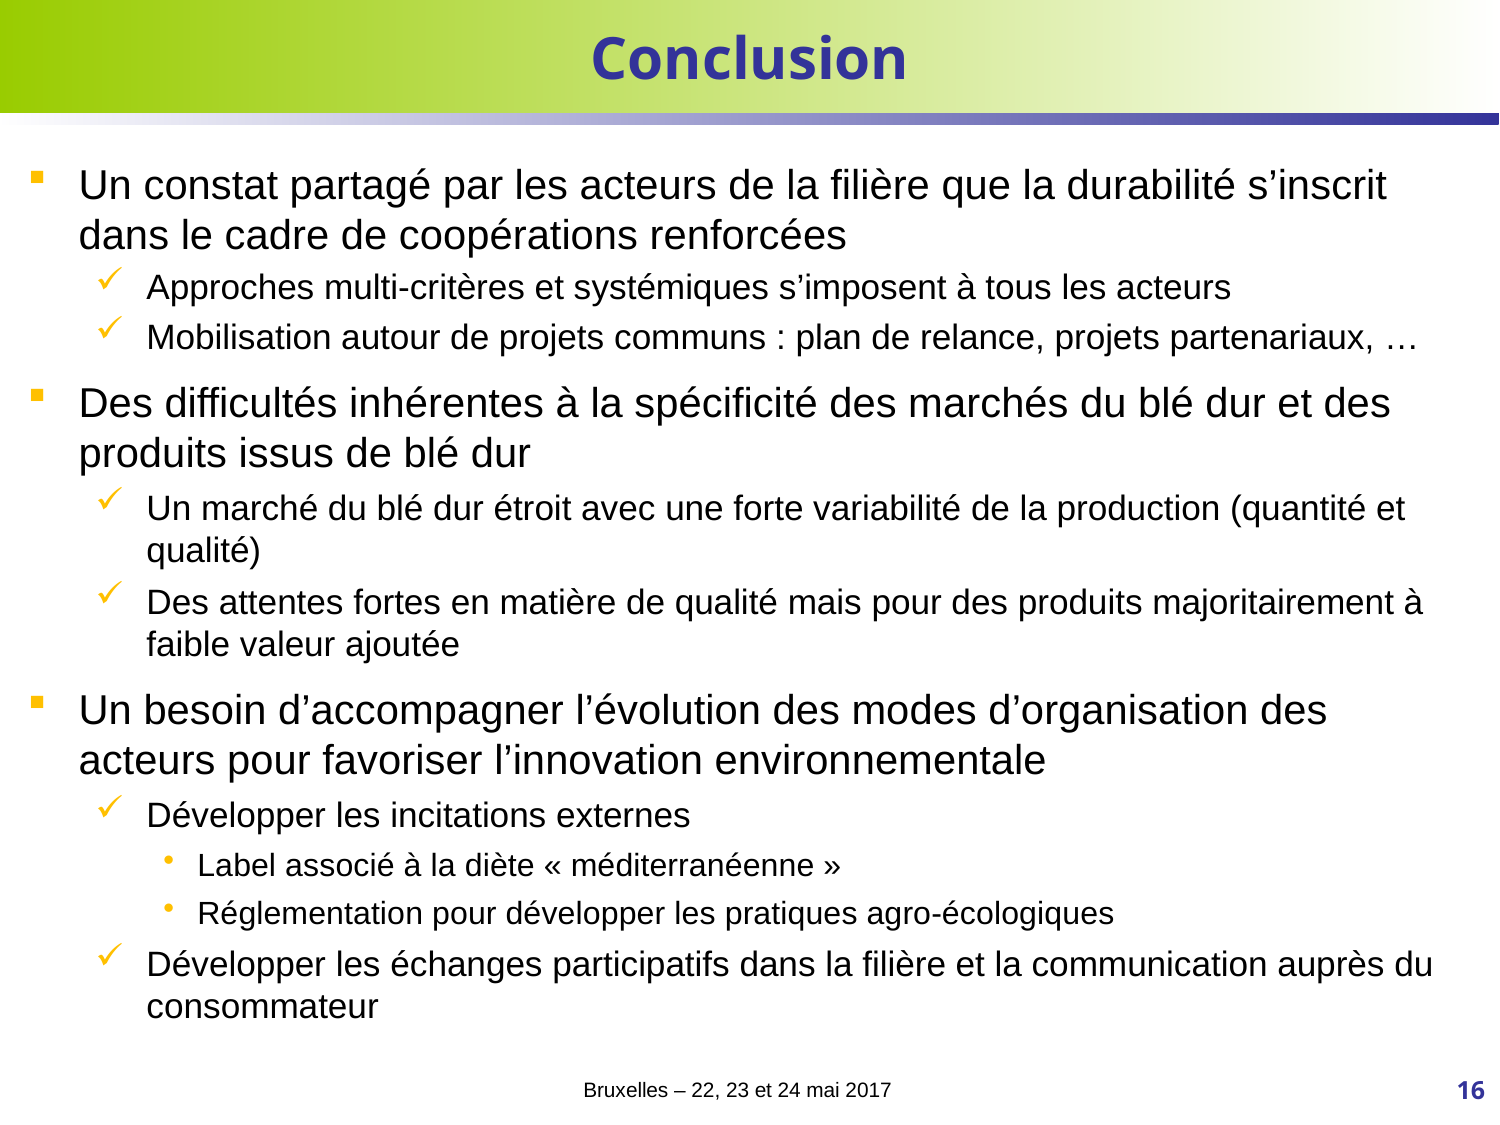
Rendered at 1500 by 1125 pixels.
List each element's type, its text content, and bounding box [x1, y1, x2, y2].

list Un constat partagé par les acteurs de la filière que la durabilité s’inscrit dans le cadre de coopérations renforcées Approches multi-critères et systémiques s’imposent à tous les acteurs Mobilisation autour de projets communs : plan de relance, projets partenariaux, … Des difficultés inhérentes à la spécificité des marchés du blé dur et des produits issus de blé dur Un marché du blé dur étroit avec une forte variabilité de la production (quantité et qualité) Des attentes fortes en matière de qualité mais pour des produits majoritairement à faible valeur ajoutée Un besoin d’accompagner l’évolution des modes d’organisation des acteurs pour favoriser l’innovation environnementale Développer les incitations externes Label associé à la diète « méditerranéenne » Réglementation pour développer les pratiques agro-écologiques Développer les échanges participatifs dans la filière et la communication auprès du consommateur [12, 149, 1488, 1050]
text_box [373, 317, 404, 378]
title Conclusion [0, 0, 1500, 113]
